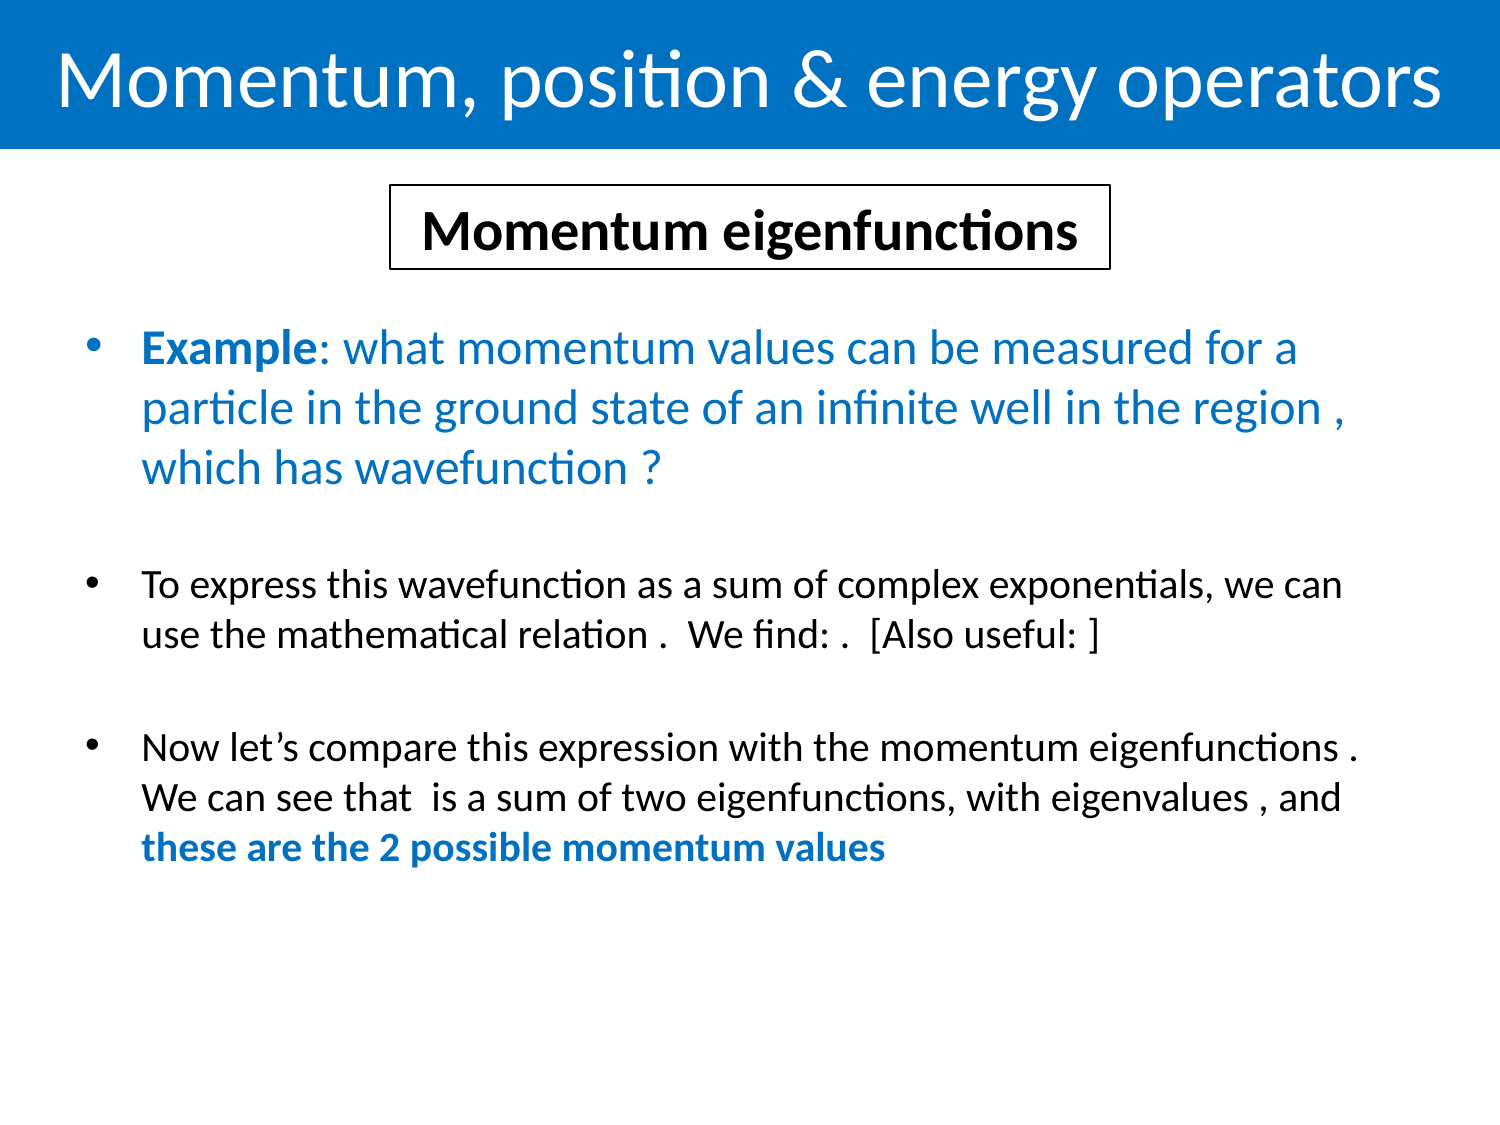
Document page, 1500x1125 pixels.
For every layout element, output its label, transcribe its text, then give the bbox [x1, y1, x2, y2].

text_box Momentum, position & energy operators [0, 0, 1500, 149]
text_box Momentum eigenfunctions [389, 184, 1110, 270]
